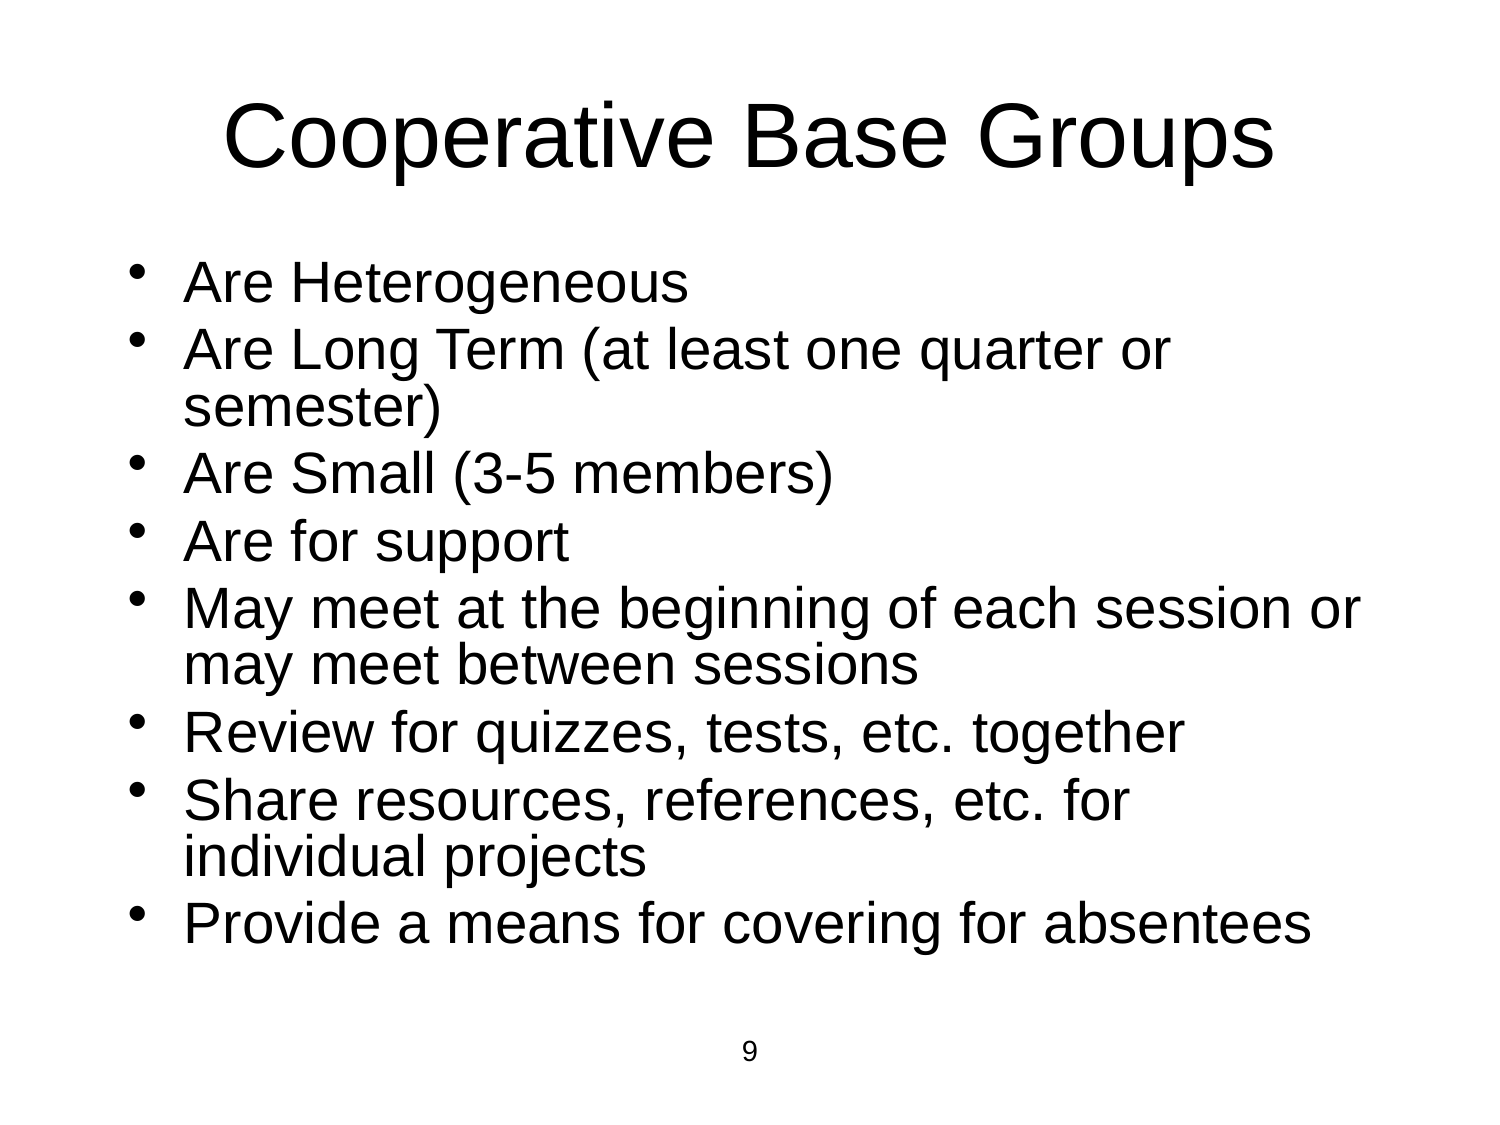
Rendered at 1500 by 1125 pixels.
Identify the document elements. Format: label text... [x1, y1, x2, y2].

footer 9 [512, 1024, 988, 1101]
list Are Heterogeneous Are Long Term (at least one quarter or semester) Are Small (3-5 members) Are for support May meet at the beginning of each session or may meet between sessions Review for quizzes, tests, etc. together Share resources, references, etc. for individual projects Provide a means for covering for absentees [112, 249, 1388, 926]
title Cooperative Base Groups [112, 37, 1388, 226]
